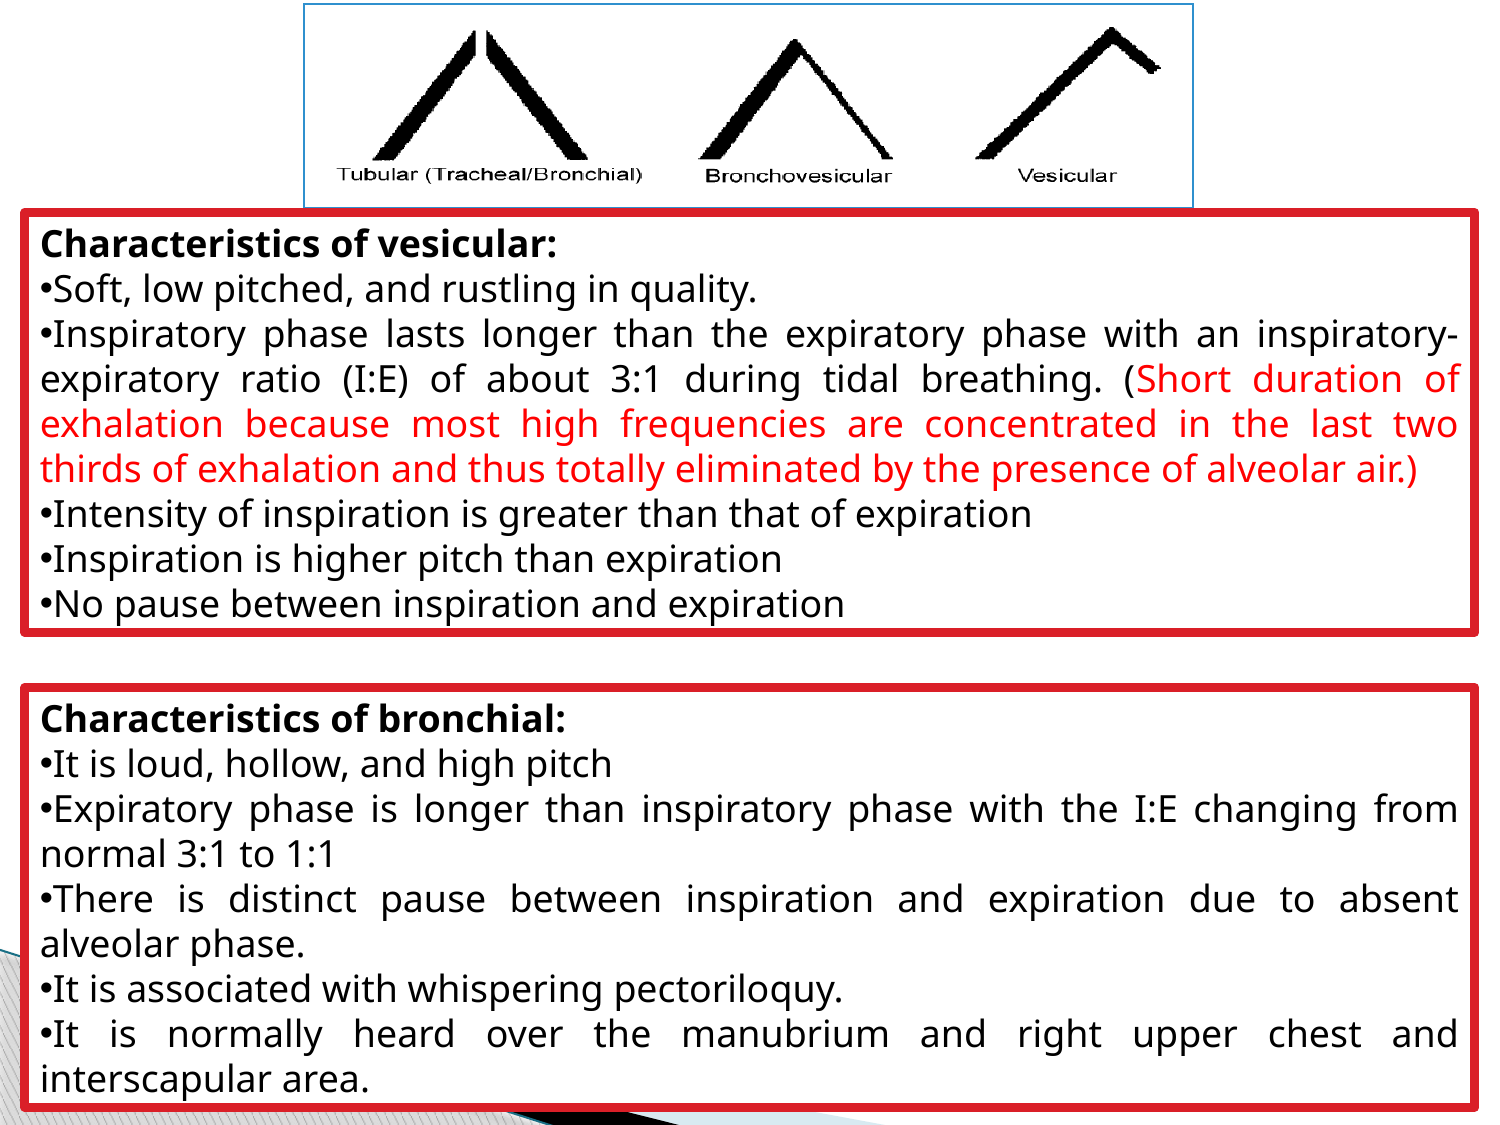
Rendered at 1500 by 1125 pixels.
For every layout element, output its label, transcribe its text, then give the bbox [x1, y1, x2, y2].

text_box Characteristics of vesicular: Soft, low pitched, and rustling in quality. Inspiratory phase lasts longer than the expiratory phase with an inspiratory-expiratory ratio (I:E) of about 3:1 during tidal breathing. (Short duration of exhalation because most high frequencies are concentrated in the last two thirds of exhalation and thus totally eliminated by the presence of alveolar air.) Intensity of inspiration is greater than that of expiration Inspiration is higher pitch than expiration No pause between inspiration and expiration [20, 208, 1479, 637]
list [299, 0, 1201, 251]
text_box Characteristics of bronchial: It is loud, hollow, and high pitch Expiratory phase is longer than inspiratory phase with the I:E changing from normal 3:1 to 1:1 There is distinct pause between inspiration and expiration due to absent alveolar phase. It is associated with whispering pectoriloquy. It is normally heard over the manubrium and right upper chest and interscapular area. [20, 683, 1479, 1112]
